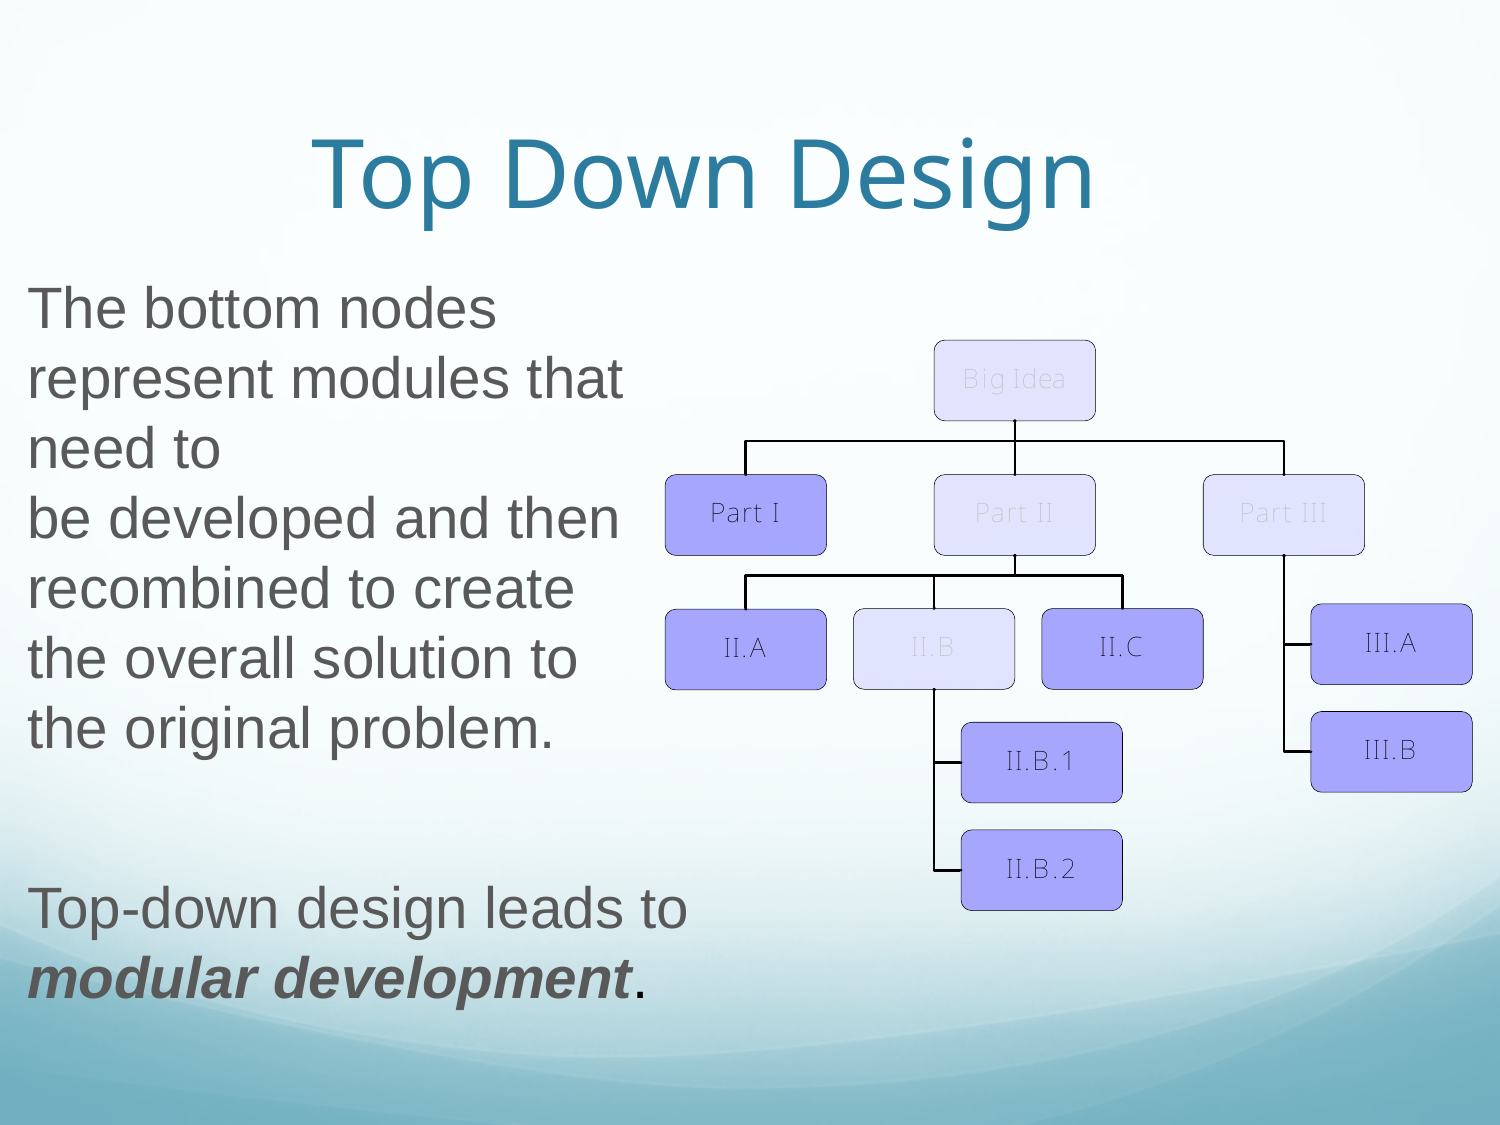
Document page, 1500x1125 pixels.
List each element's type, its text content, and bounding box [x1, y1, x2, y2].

list The bottom nodes represent modules that need to be developed and then recombined to create the overall solution to the original problem. Top-down design leads to modular development. [12, 262, 738, 1005]
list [662, 337, 1476, 914]
picture [0, 0, 1500, 1125]
text_box Top Down Design [160, 111, 1250, 236]
